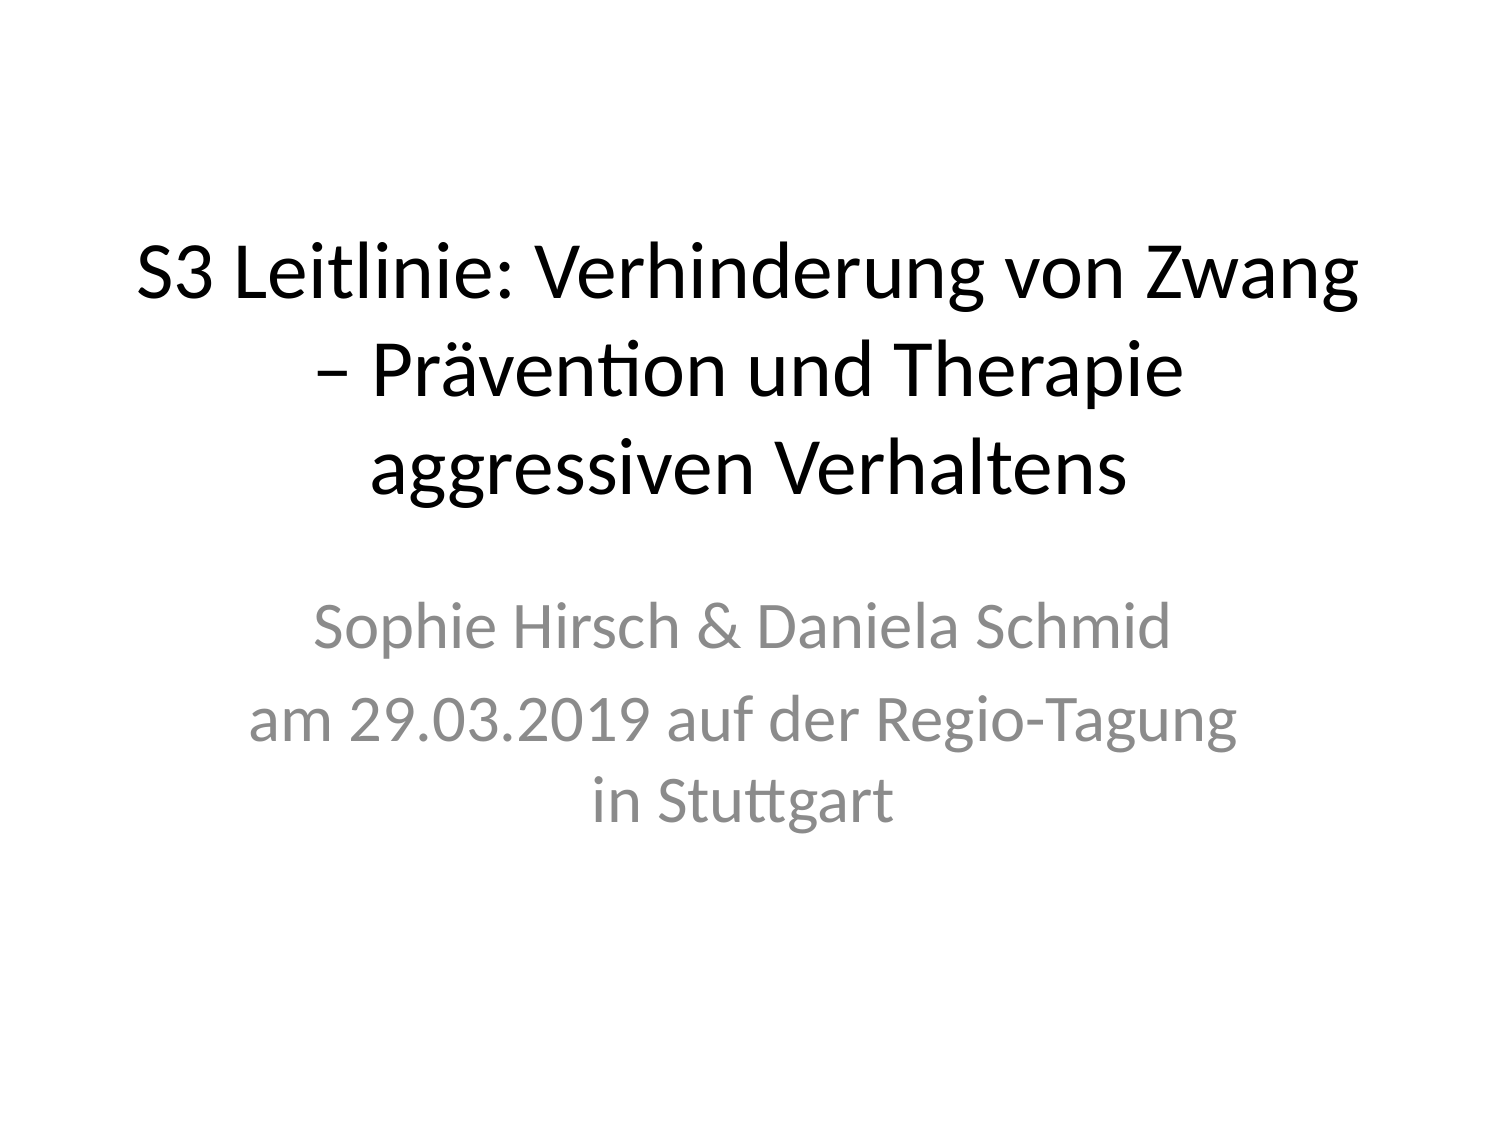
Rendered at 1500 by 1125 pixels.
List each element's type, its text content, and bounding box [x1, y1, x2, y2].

title S3 Leitlinie: Verhinderung von Zwang – Prävention und Therapie aggressiven Verhaltens [112, 208, 1388, 520]
subtitle Sophie Hirsch & Daniela Schmid am 29.03.2019 auf der Regio-Tagung in Stuttgart [218, 574, 1269, 862]
